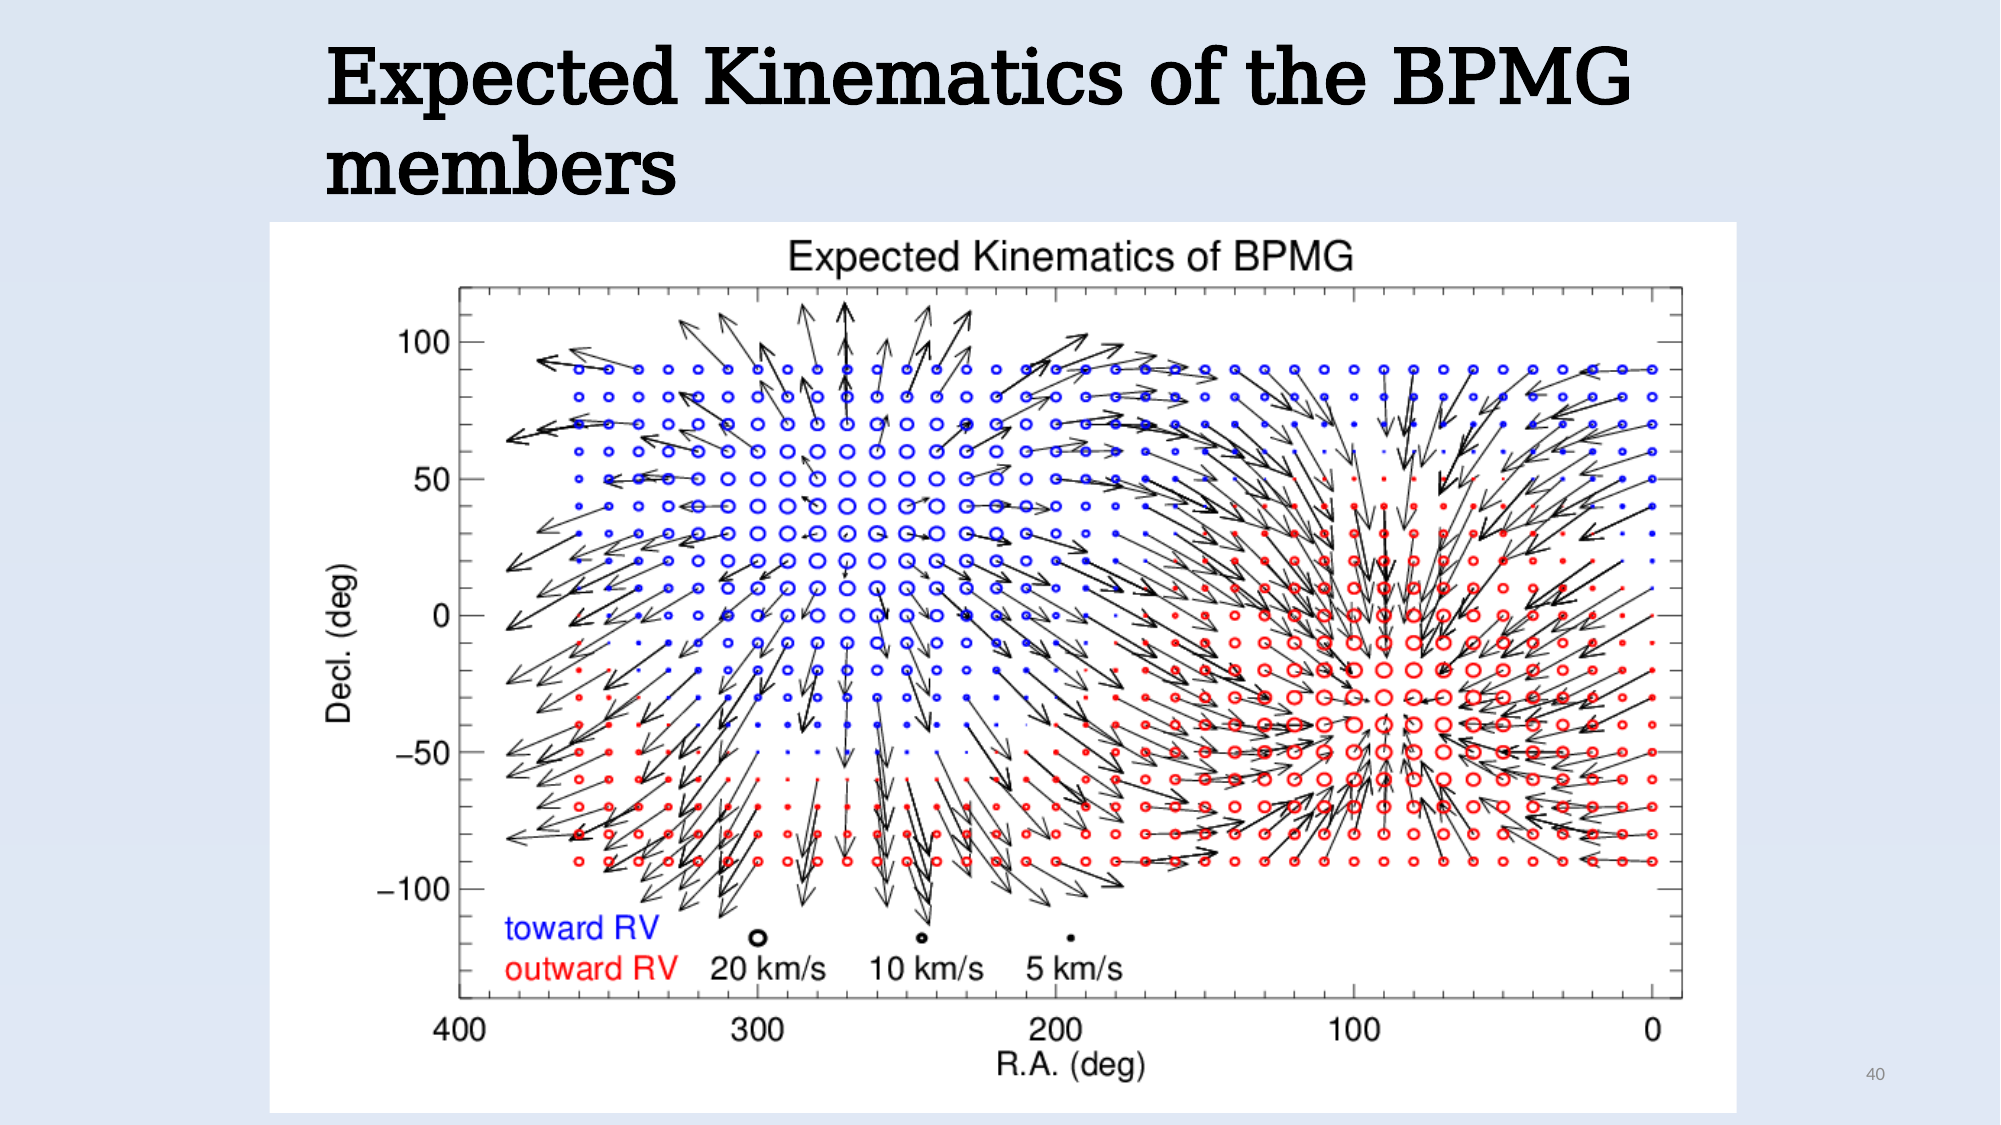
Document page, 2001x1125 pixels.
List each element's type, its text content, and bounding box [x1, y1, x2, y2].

slide_number 40 [1741, 1042, 1900, 1103]
title Expected Kinematics of the BPMG members [310, 37, 1737, 199]
picture [269, 222, 1737, 1113]
